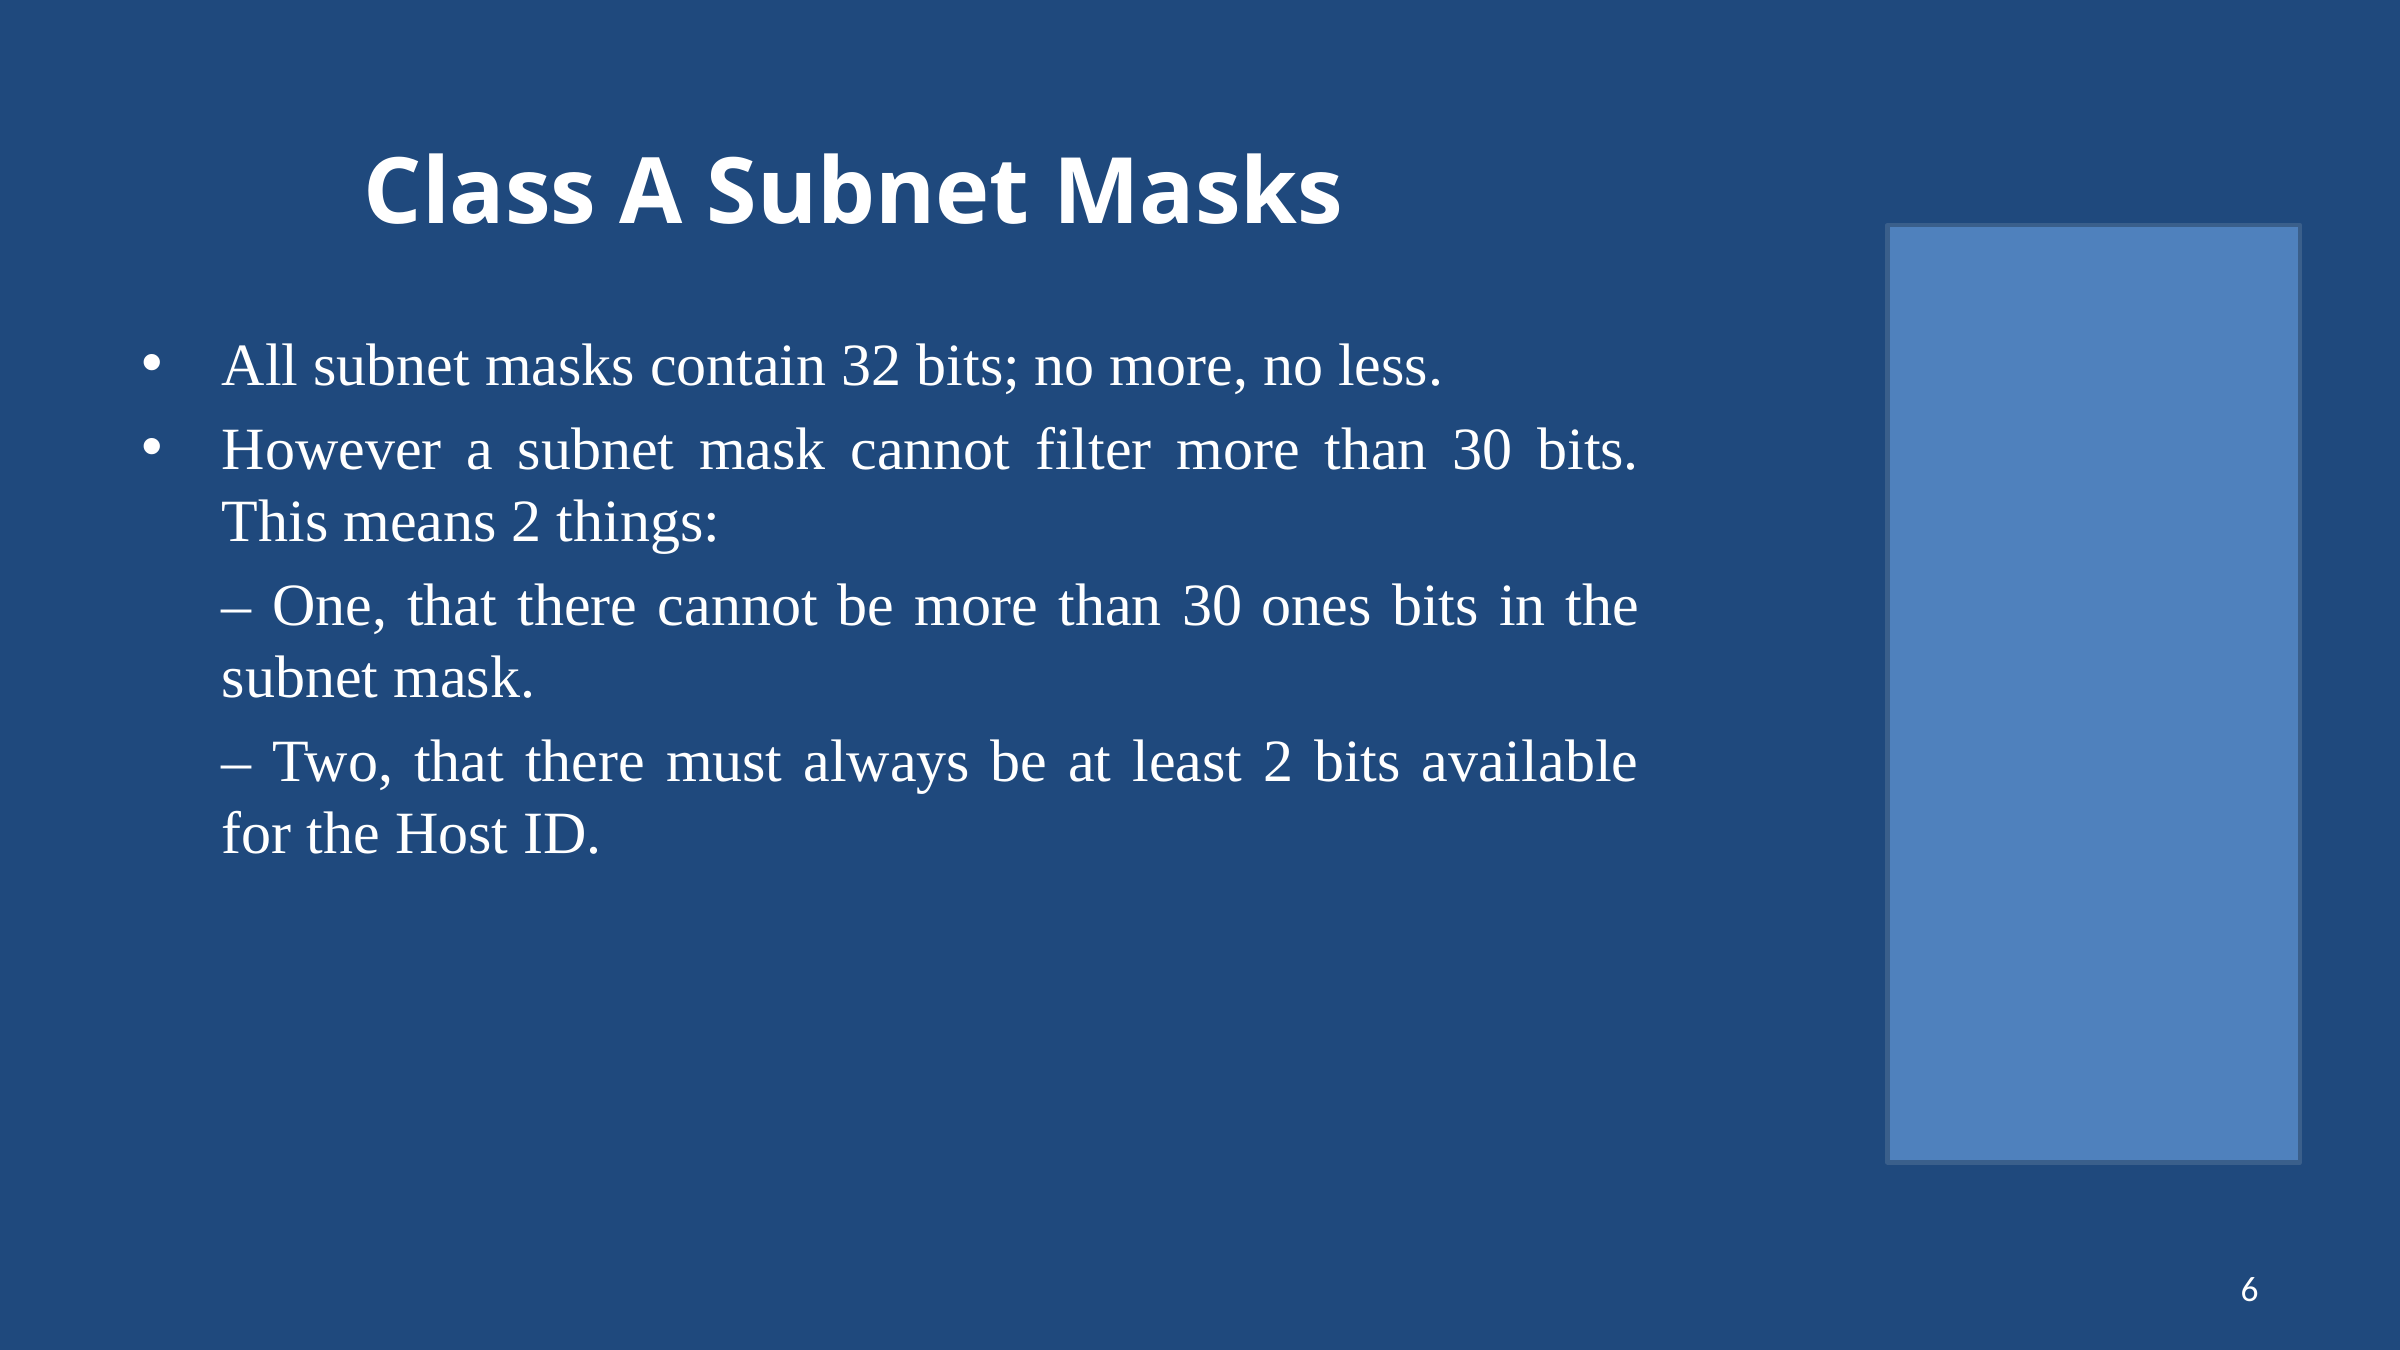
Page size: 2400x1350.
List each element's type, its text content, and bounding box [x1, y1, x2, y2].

slide_number 6 [1719, 1251, 2280, 1324]
text_box [1885, 223, 2302, 1165]
list All subnet masks contain 32 bits; no more, no less. However a subnet mask cannot filter more than 30 bits. This means 2 things: – One, that there cannot be more than 30 ones bits in the subnet mask. – Two, that there must always be at least 2 bits available for the Host ID. [120, 315, 1663, 1252]
title Class A Subnet Masks [120, 125, 1588, 249]
